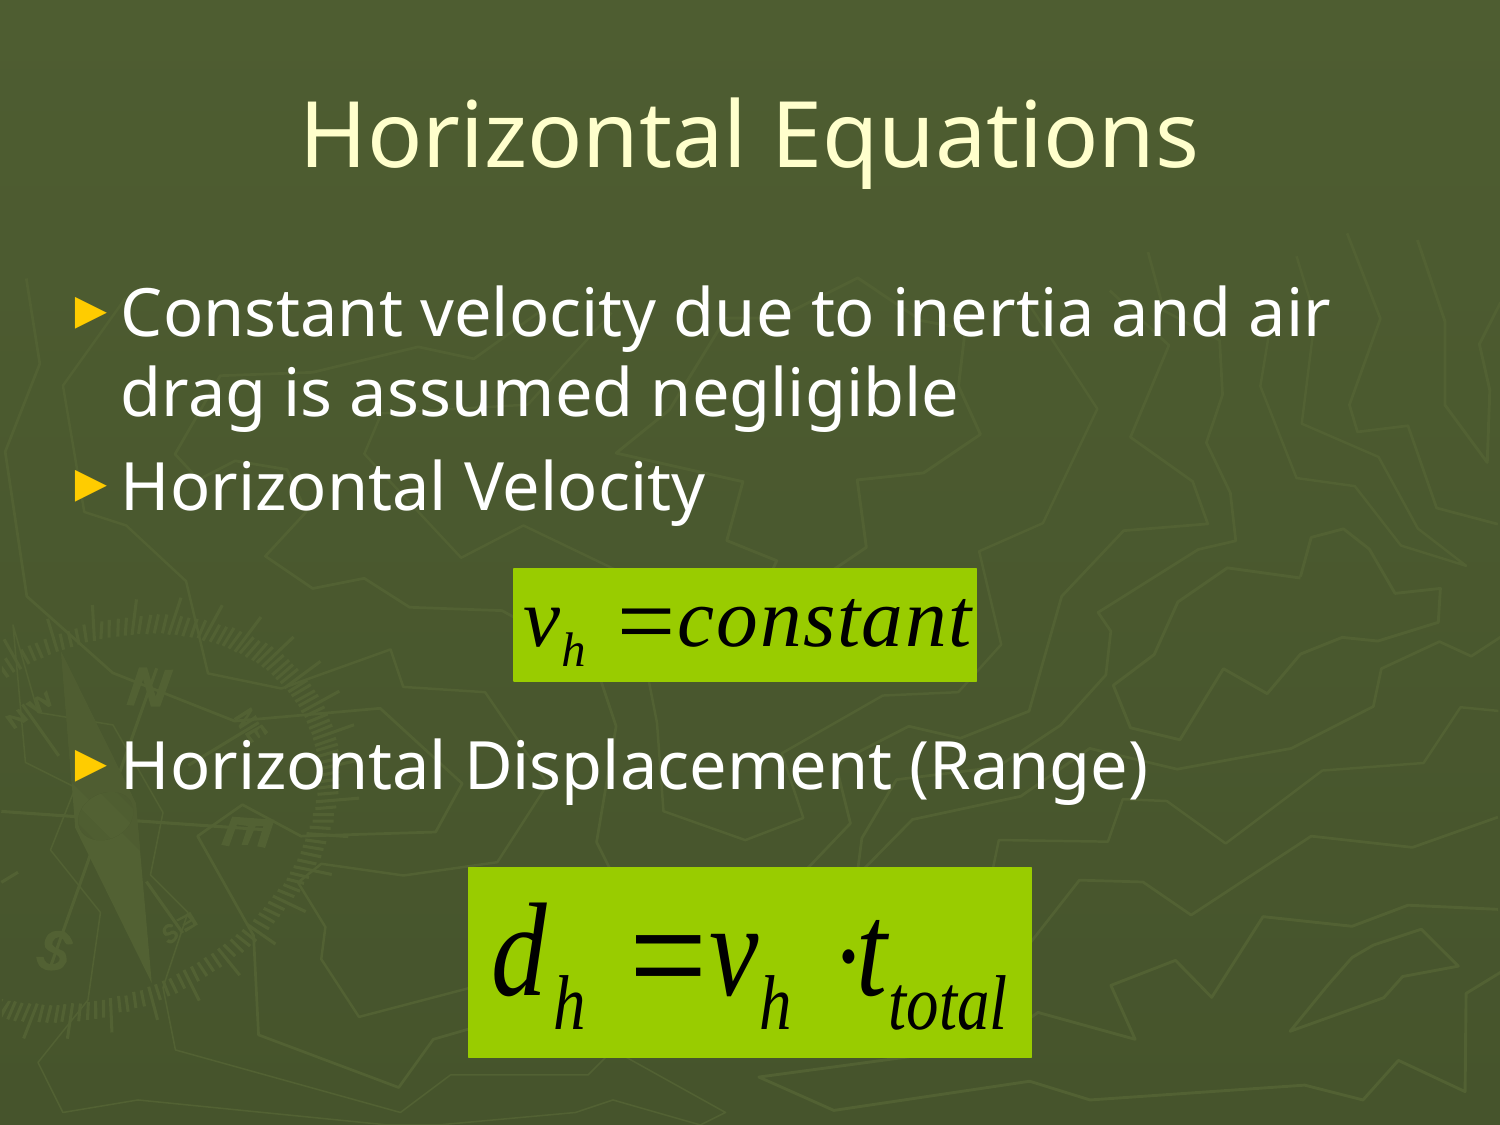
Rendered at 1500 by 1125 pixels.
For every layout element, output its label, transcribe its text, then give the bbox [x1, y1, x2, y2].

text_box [468, 862, 1032, 1063]
title Horizontal Equations [49, 37, 1451, 226]
list Constant velocity due to inertia and air drag is assumed negligible Horizontal Velocity Horizontal Displacement (Range) [49, 262, 1451, 1001]
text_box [512, 562, 978, 688]
